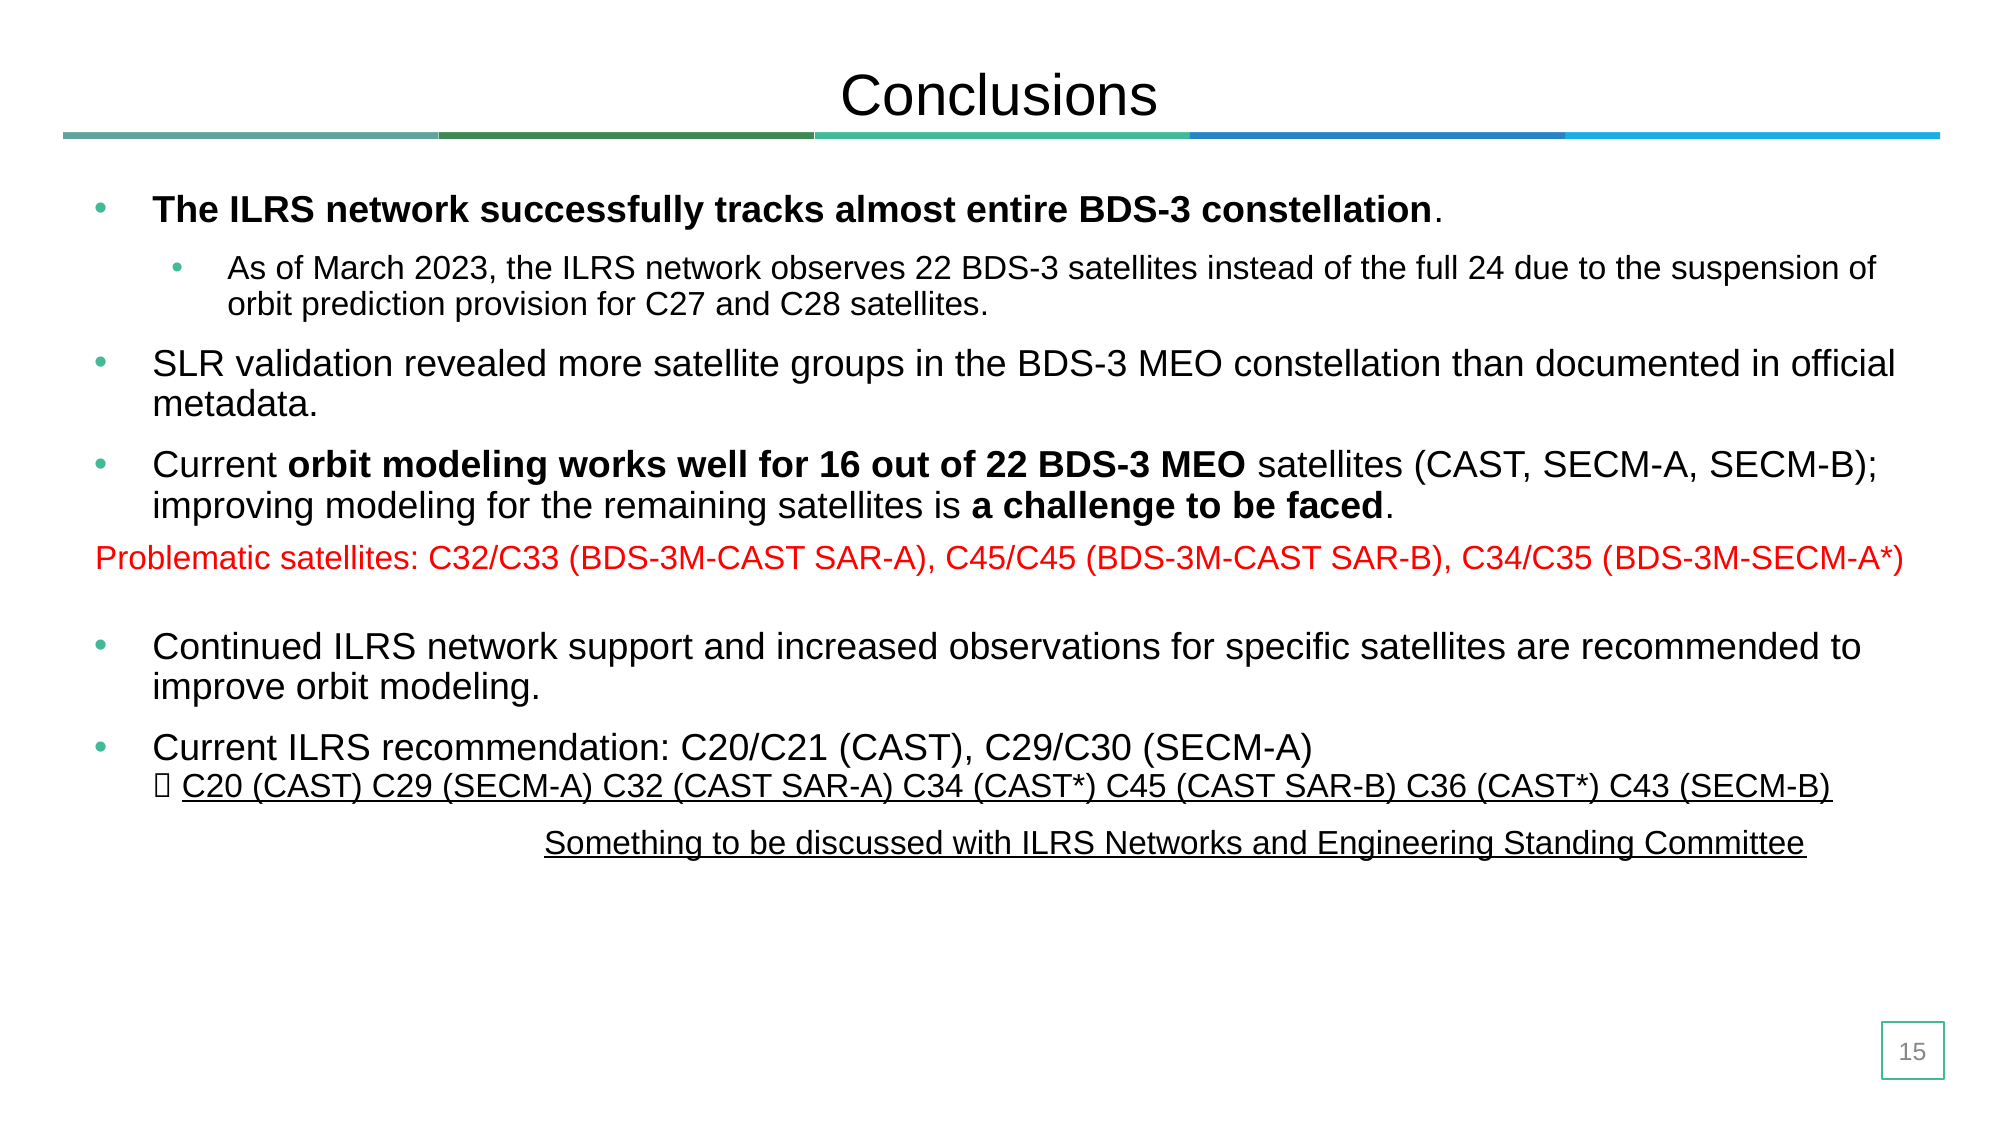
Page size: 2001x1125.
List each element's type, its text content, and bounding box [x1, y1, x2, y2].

list The ILRS network successfully tracks almost entire BDS-3 constellation. As of March 2023, the ILRS network observes 22 BDS-3 satellites instead of the full 24 due to the suspension of orbit prediction provision for C27 and C28 satellites. SLR validation revealed more satellite groups in the BDS-3 MEO constellation than documented in official metadata. Current orbit modeling works well for 16 out of 22 BDS-3 MEO satellites (CAST, SECM-A, SECM-B); improving modeling for the remaining satellites is a challenge to be faced. Problematic satellites: C32/C33 (BDS-3M-CAST SAR-A), C45/C45 (BDS-3M-CAST SAR-B), C34/C35 (BDS-3M-SECM-A*) Continued ILRS network support and increased observations for specific satellites are recommended to improve orbit modeling. Current ILRS recommendation: C20/C21 (CAST), C29/C30 (SECM-A)  C20 (CAST) C29 (SECM-A) C32 (CAST SAR-A) C34 (CAST*) C45 (CAST SAR-B) C36 (CAST*) C43 (SECM-B) Something to be discussed with ILRS Networks and Engineering Standing Committee [62, 182, 1938, 1014]
slide_number 15 [1881, 1021, 1945, 1080]
title Conclusions [62, 25, 1938, 135]
